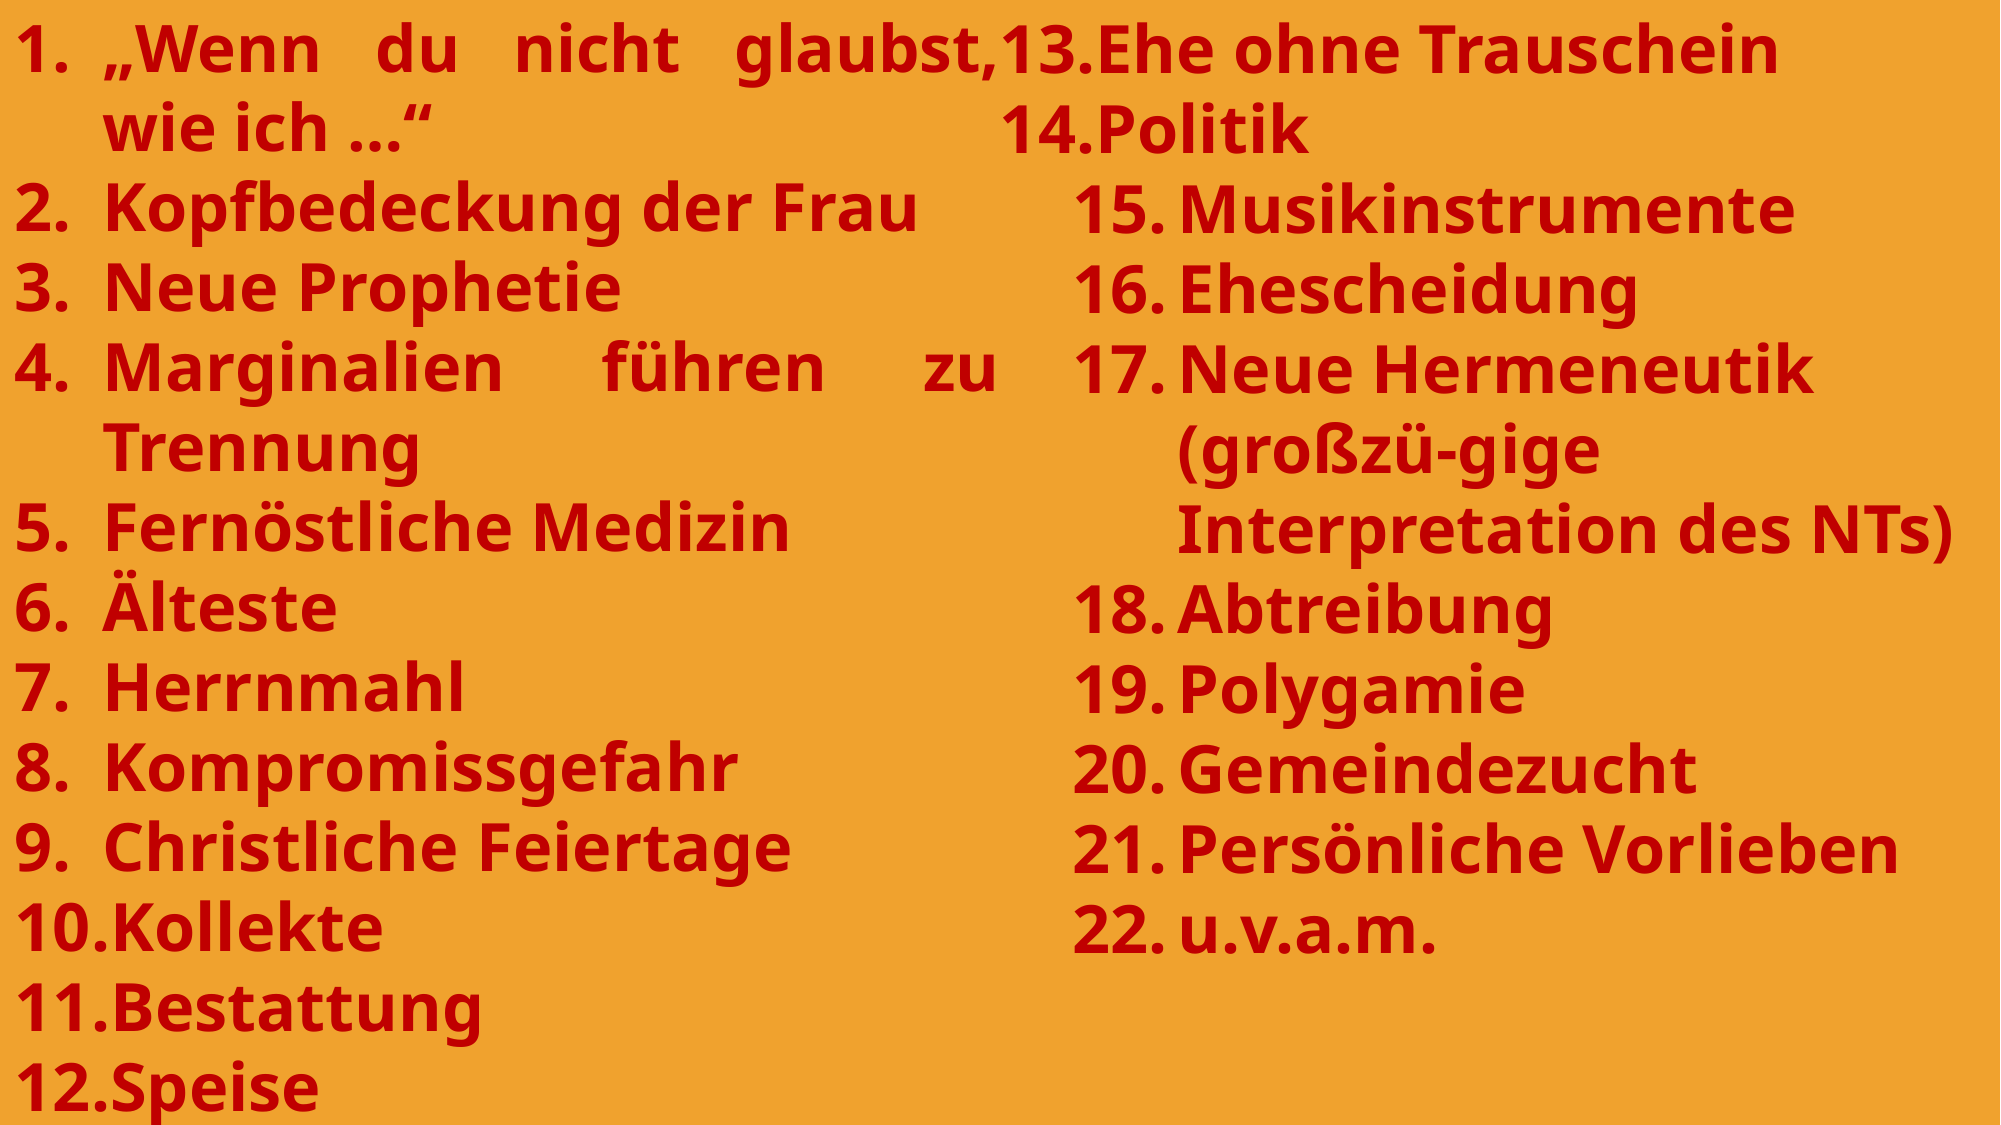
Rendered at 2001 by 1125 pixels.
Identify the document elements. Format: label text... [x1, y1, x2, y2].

text_box „Wenn du nicht glaubst, wie ich …“ Kopfbedeckung der Frau Neue Prophetie Marginalien führen zu Trennung Fernöstliche Medizin Älteste Herrnmahl Kompromissgefahr Christliche Feiertage Kollekte Bestattung Speise Ehe ohne Trauschein Politik Musikinstrumente Ehescheidung Neue Hermeneutik (großzü-gige Interpretation des NTs) Abtreibung Polygamie Gemeindezucht Persönliche Vorlieben u.v.a.m. [0, 0, 2000, 1125]
